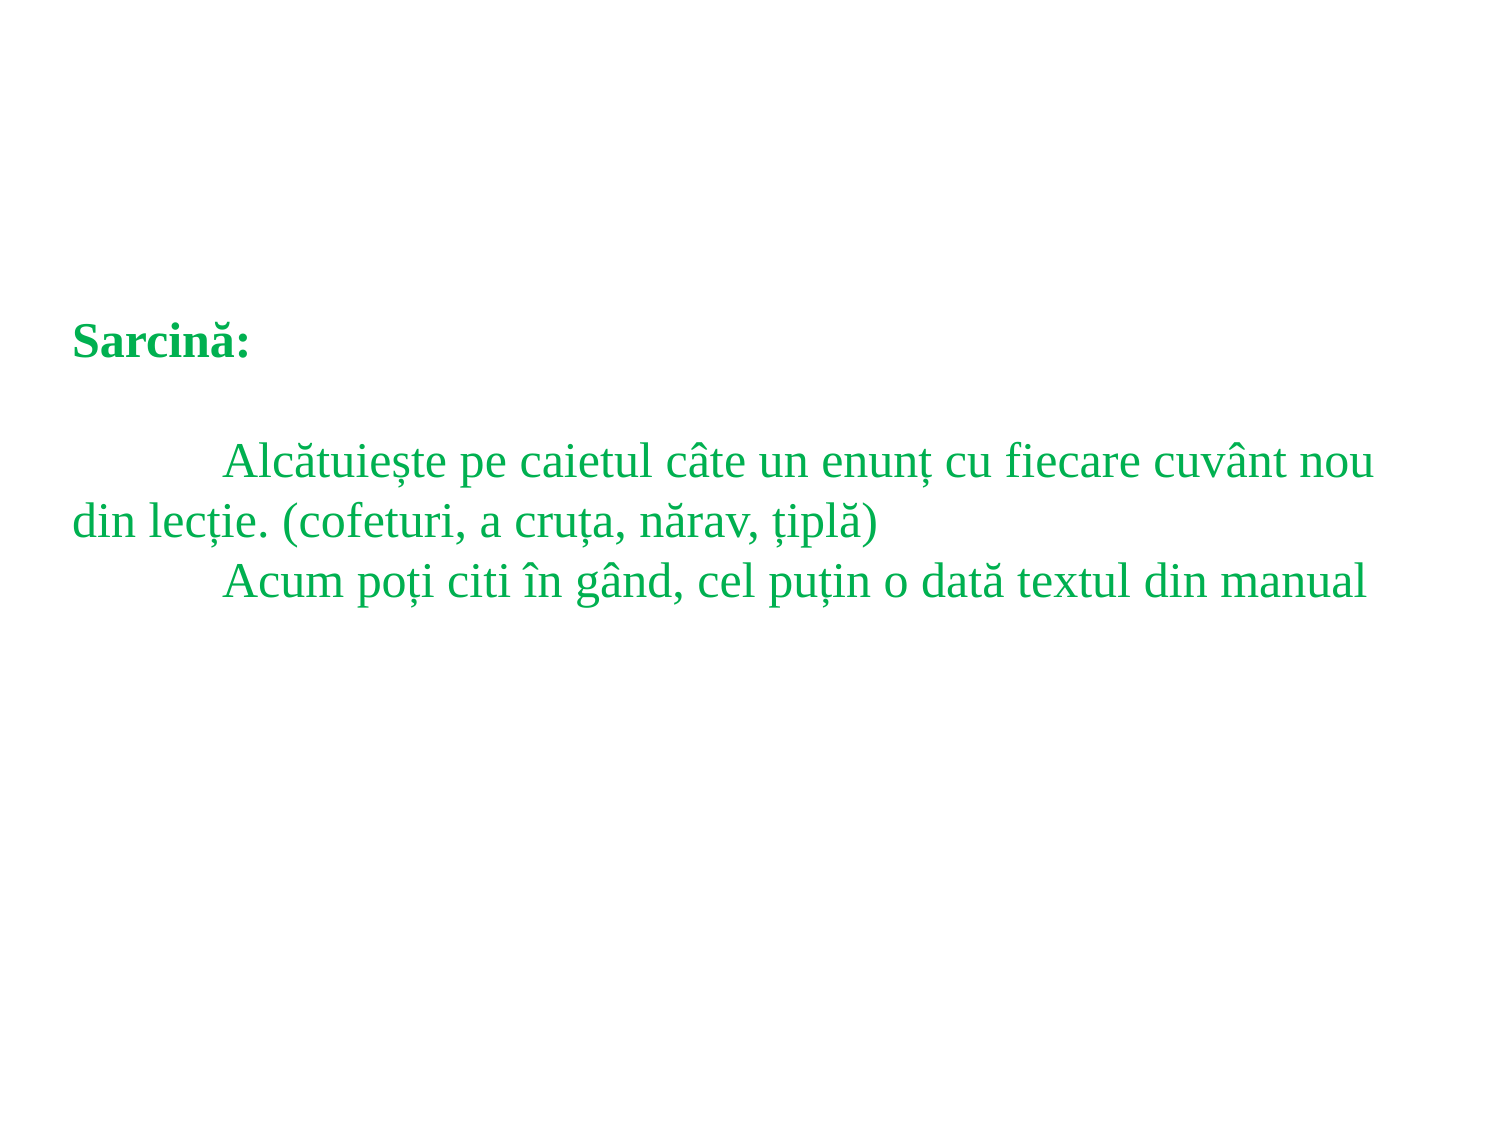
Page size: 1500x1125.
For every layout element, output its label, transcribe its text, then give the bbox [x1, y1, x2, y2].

text_box Sarcină: Alcătuiește pe caietul câte un enunț cu fiecare cuvânt nou din lecție. (cofeturi, a cruța, nărav, țiplă) Acum poți citi în gând, cel puțin o dată textul din manual [57, 299, 1420, 615]
